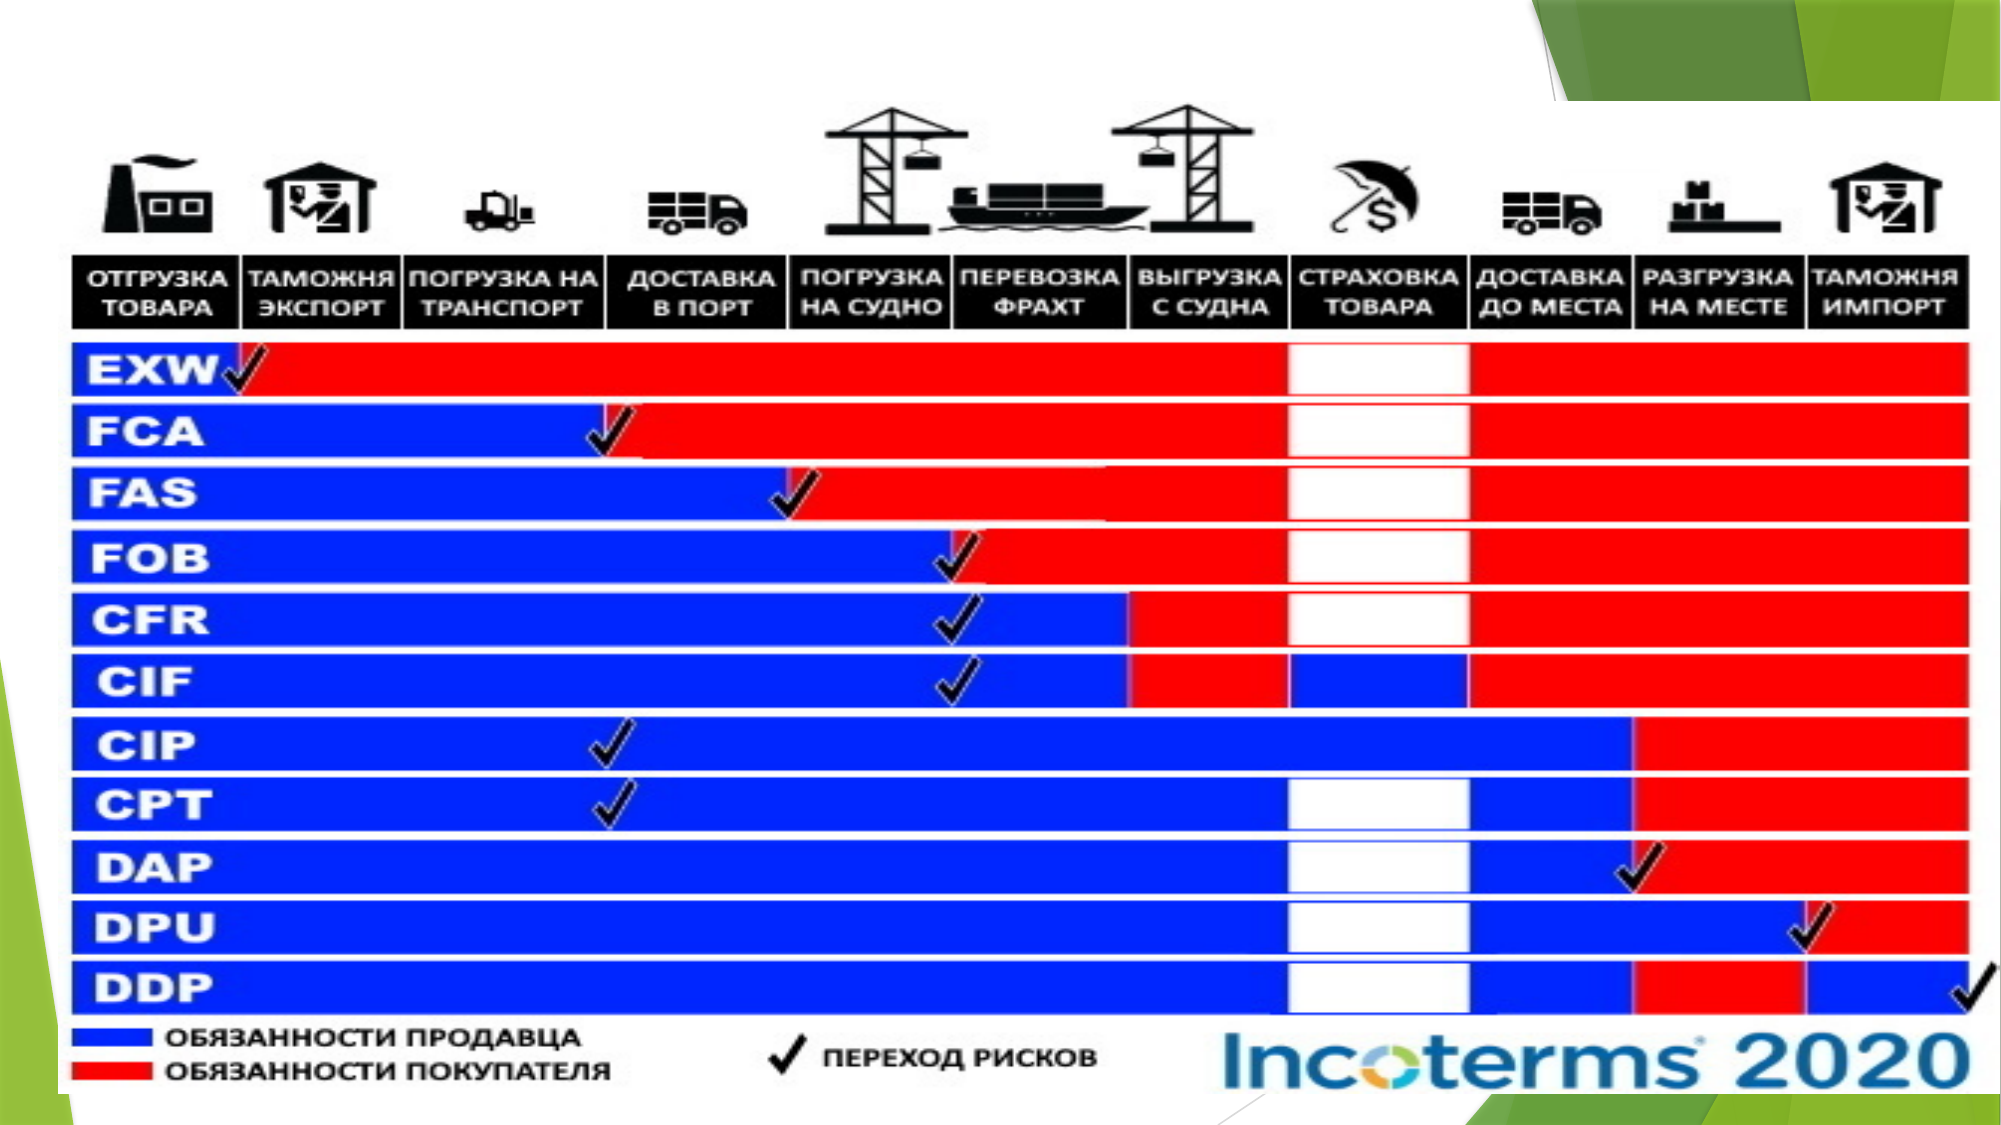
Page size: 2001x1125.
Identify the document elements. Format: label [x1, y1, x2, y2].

list [58, 101, 2000, 1095]
